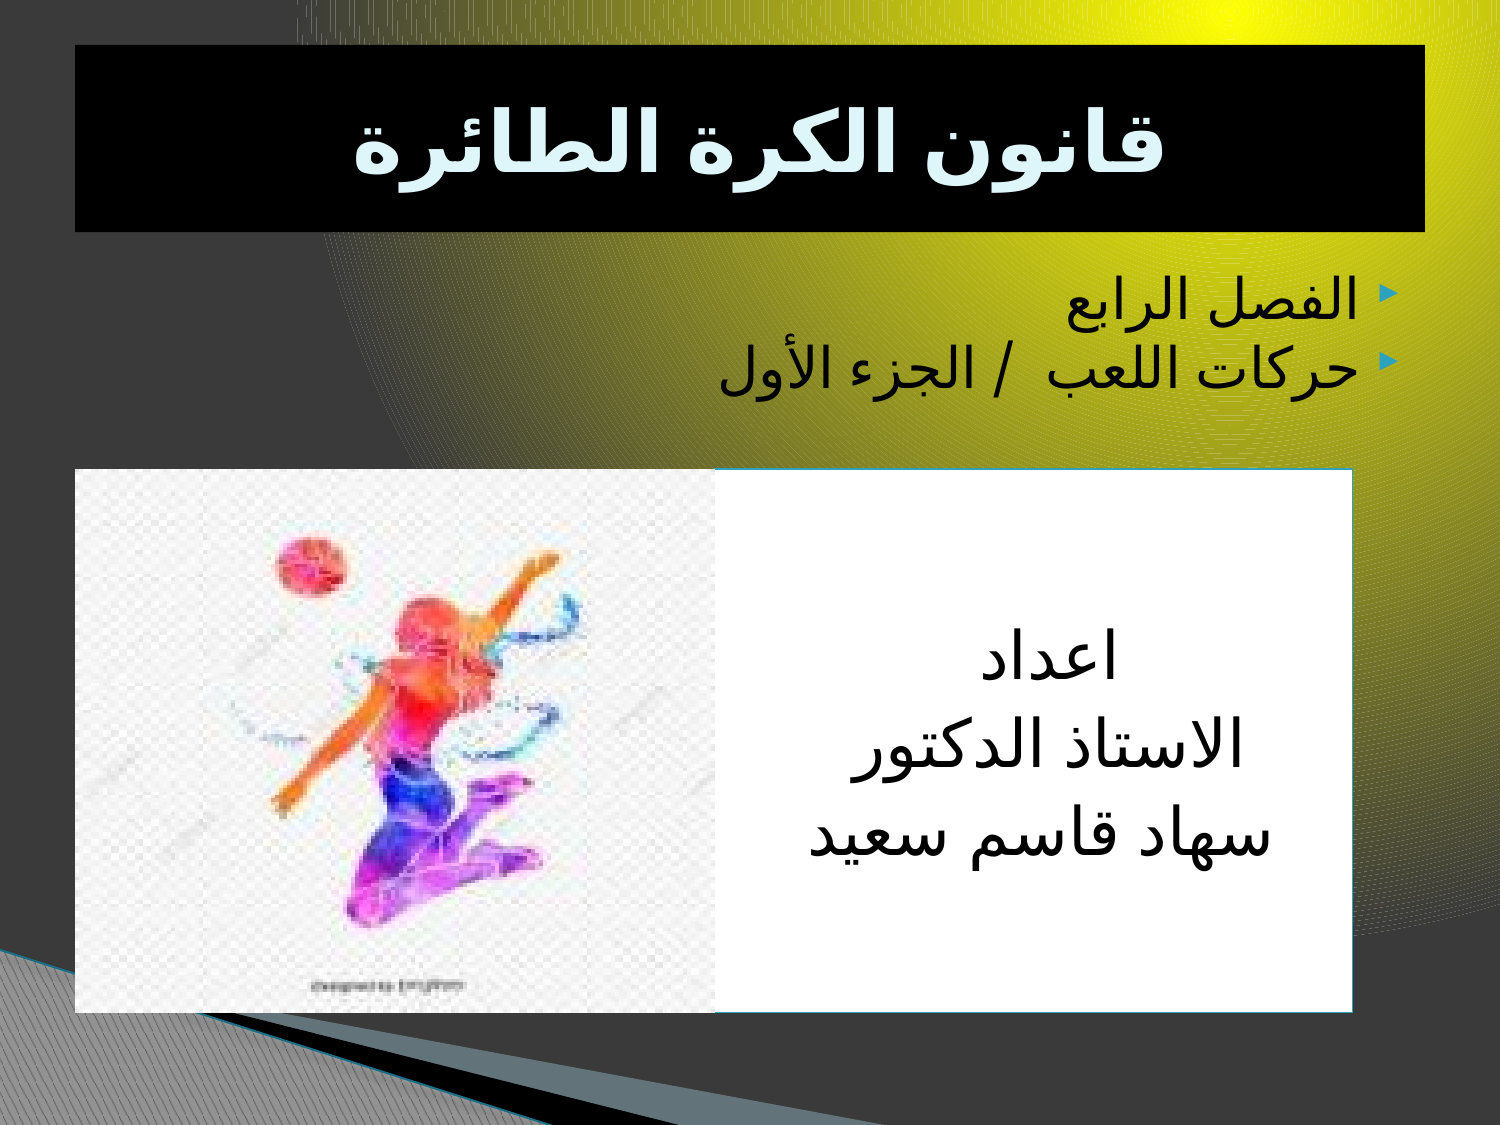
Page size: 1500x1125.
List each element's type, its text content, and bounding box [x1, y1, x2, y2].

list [74, 468, 715, 1013]
list الفصل الرابع حركات اللعب / الجزء الأول [549, 255, 1425, 409]
title قانون الكرة الطائرة [75, 44, 1425, 233]
list اعداد الاستاذ الدكتور سهاد قاسم سعيد [715, 468, 1353, 1013]
